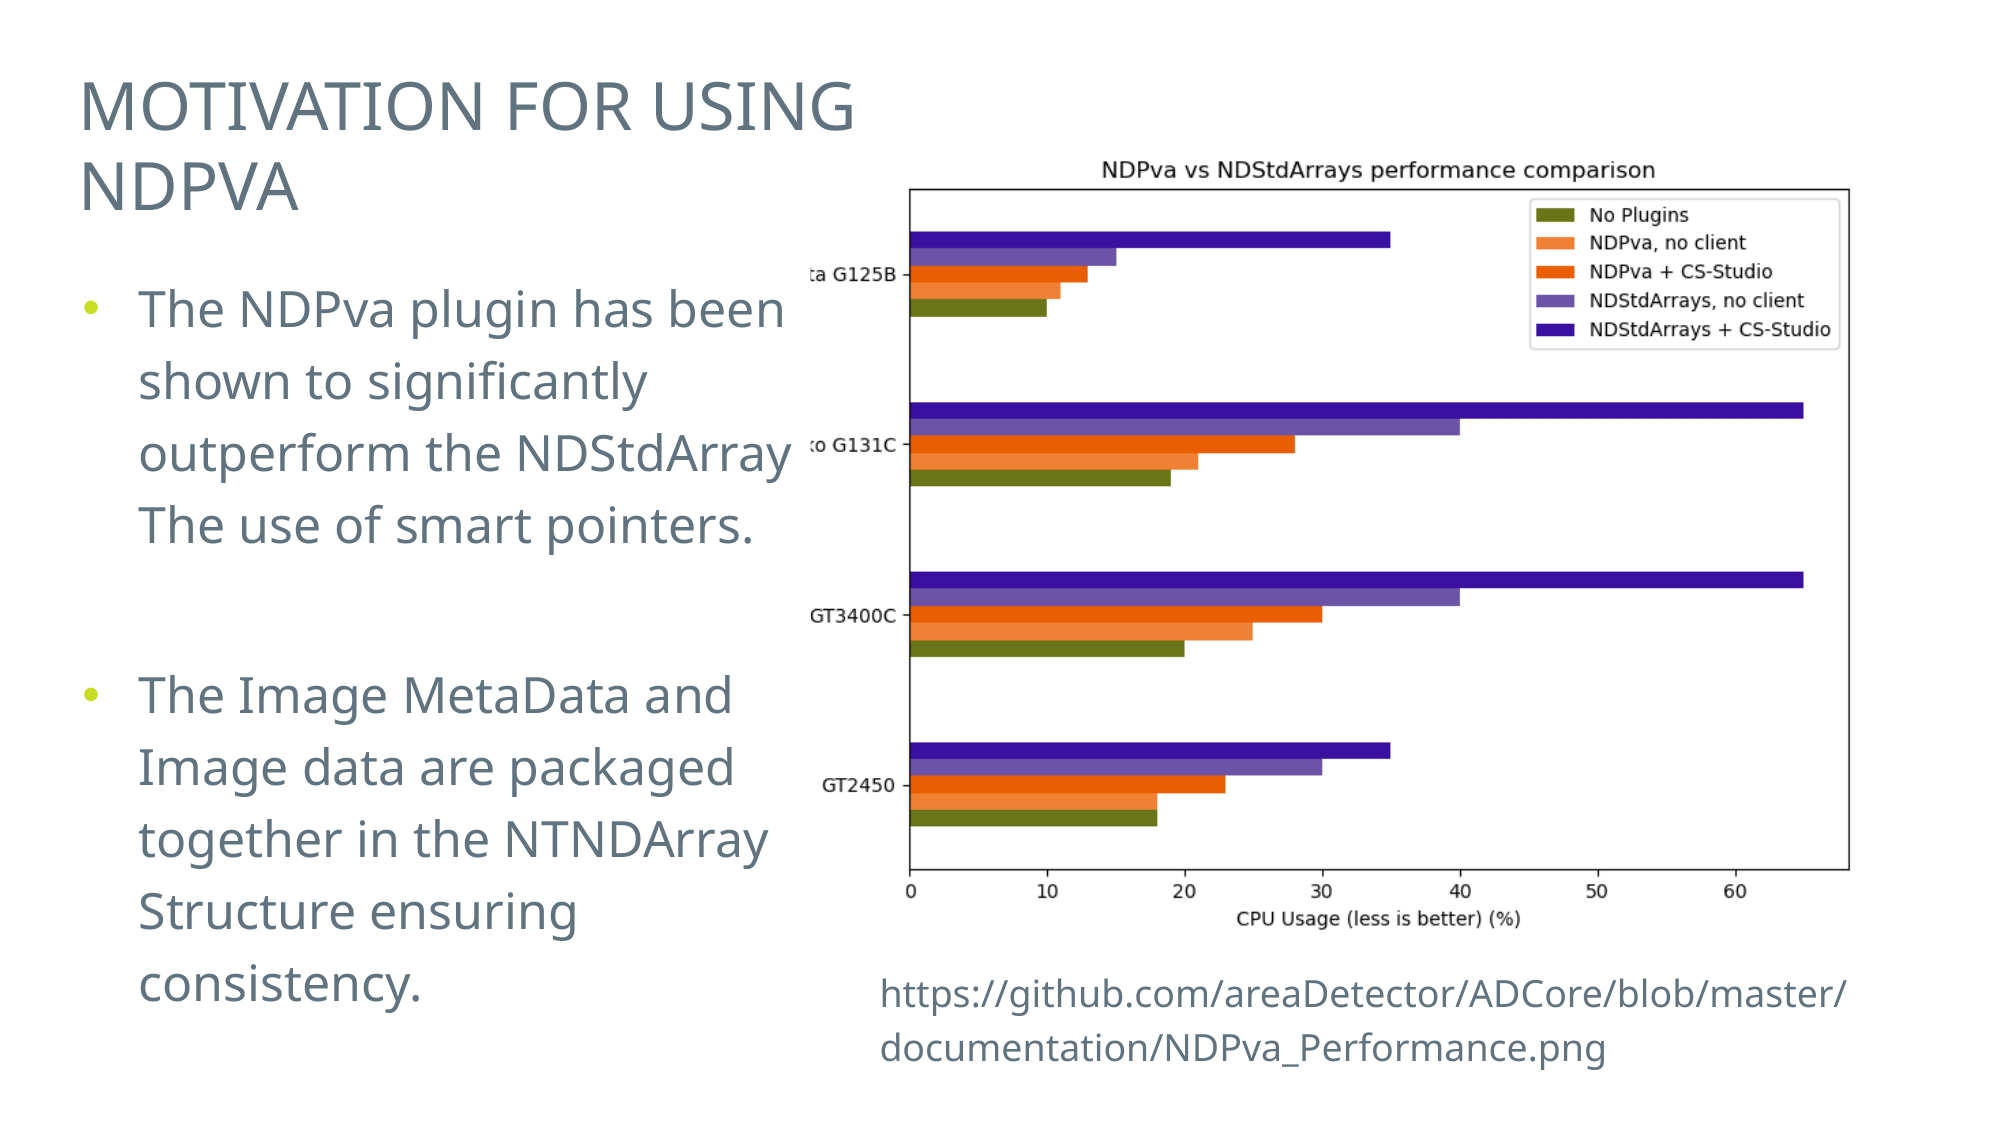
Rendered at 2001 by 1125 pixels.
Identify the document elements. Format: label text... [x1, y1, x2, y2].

picture [810, 83, 1919, 967]
text_box Motivation for using NDPva [78, 63, 982, 153]
text_box The NDPva plugin has been shown to significantly outperform the NDStdArray The use of smart pointers. The Image MetaData and Image data are packaged together in the NTNDArray Structure ensuring consistency. [82, 265, 798, 1012]
text_box https://github.com/areaDetector/ADCore/blob/master/documentation/NDPva_Performance.png [879, 967, 1890, 1069]
